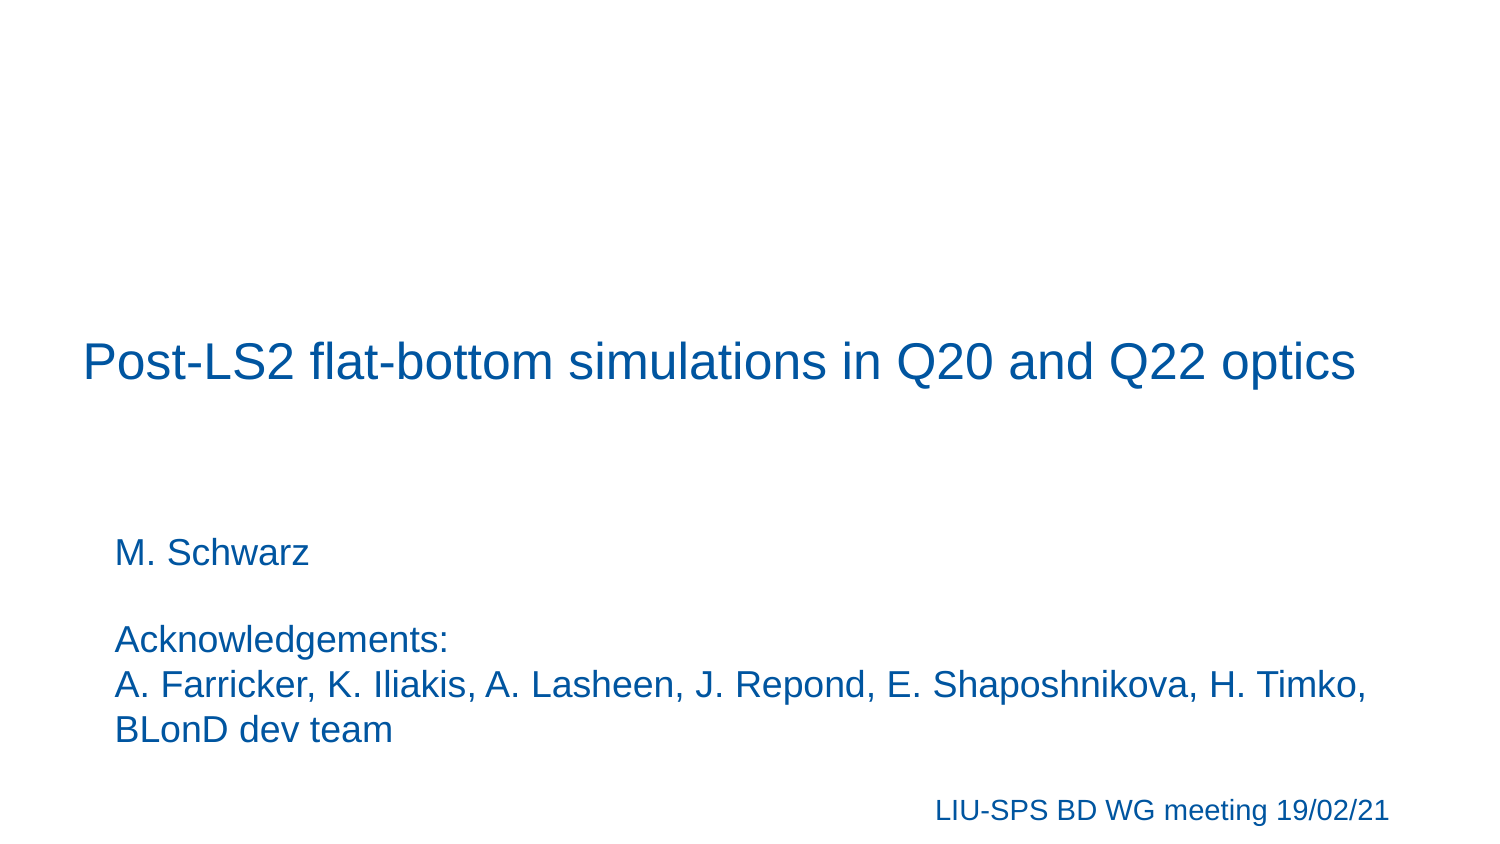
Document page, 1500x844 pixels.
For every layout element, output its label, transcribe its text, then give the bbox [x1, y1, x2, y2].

title Post-LS2 flat-bottom simulations in Q20 and Q22 optics [75, 300, 1425, 417]
text_box Acknowledgements: A. Farricker, K. Iliakis, A. Lasheen, J. Repond, E. Shaposhnikova, H. Timko, BLonD dev team [99, 607, 1500, 758]
list LIU-SPS BD WG meeting 19/02/21 [927, 774, 1425, 827]
text_box M. Schwarz [99, 521, 1500, 581]
